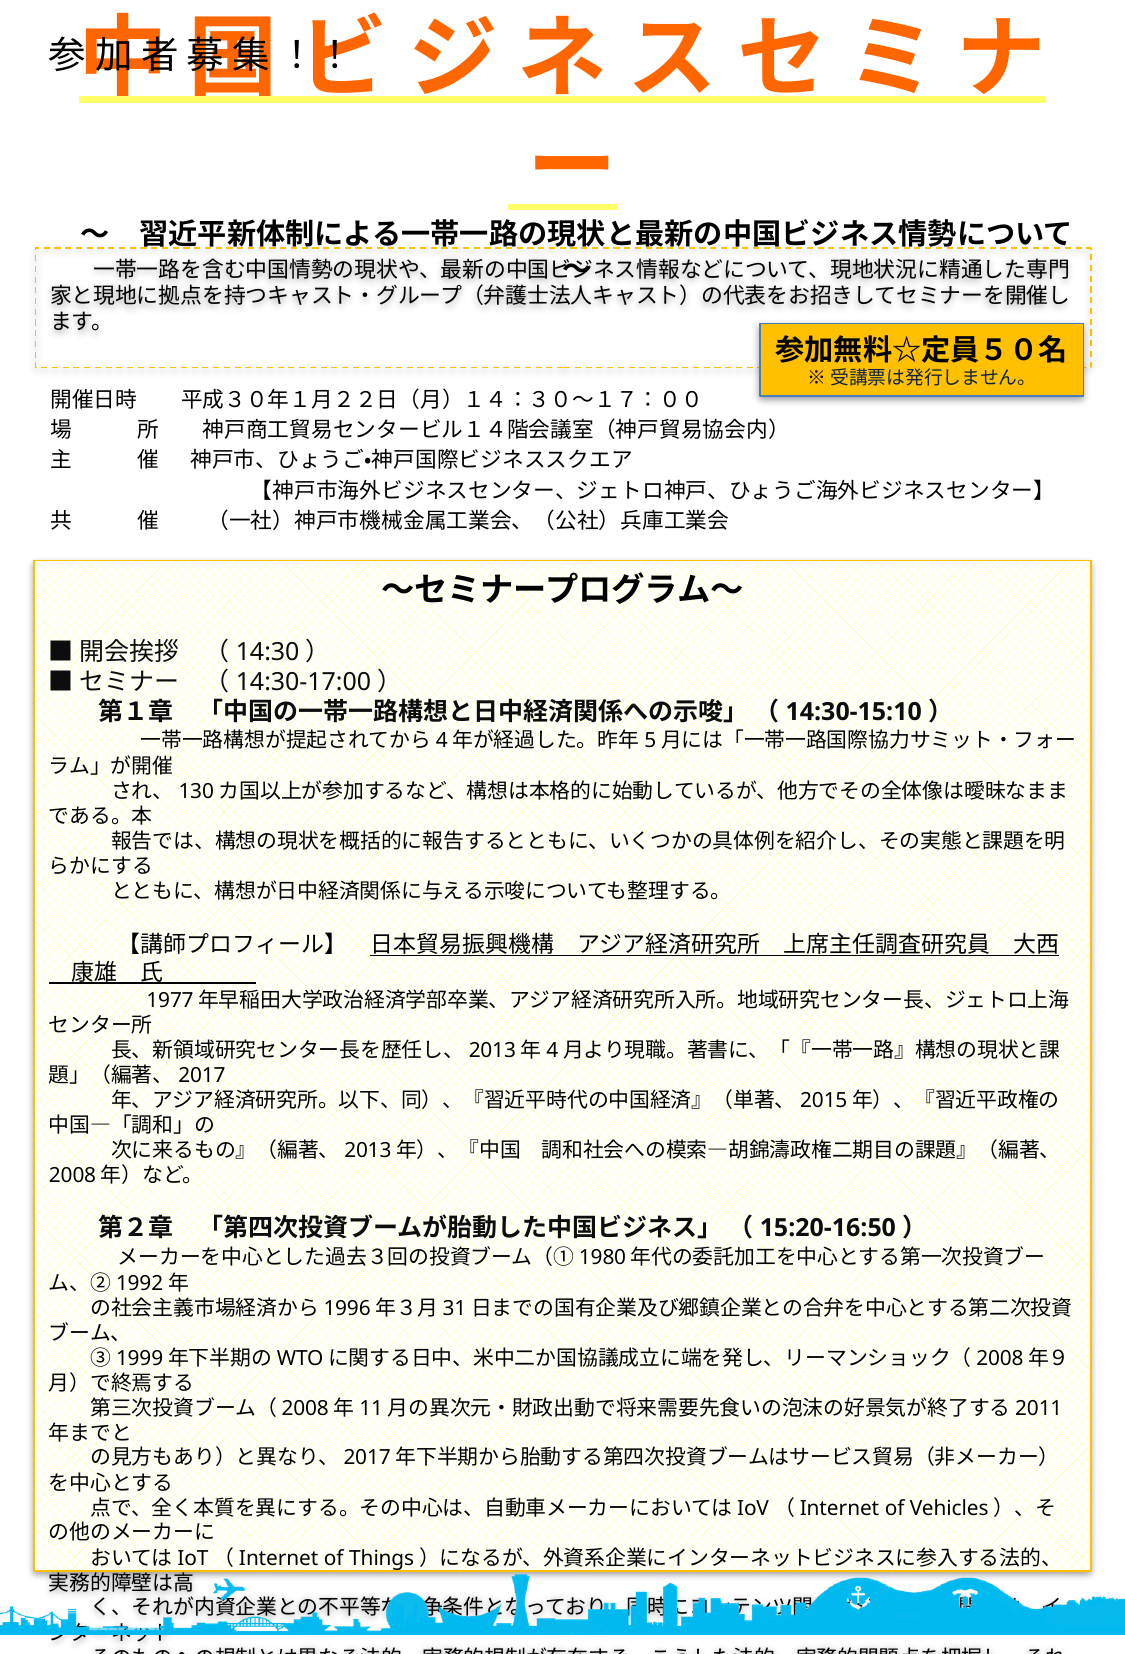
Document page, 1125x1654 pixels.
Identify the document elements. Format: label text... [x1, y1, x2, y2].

picture [54, 1616, 60, 1627]
title 中 国 ビ ジ ネ ス セ ミ ナ ー ～ 習近平新体制による一帯一路の現状と最新の中国ビジネス情勢について ～ [34, 57, 1091, 228]
text_box 一帯一路を含む中国情勢の現状や、最新の中国ビジネス情報などについて、現地状況に精通した専門家と現地に拠点を持つキャスト・グループ（弁護士法人キャスト）の代表をお招きしてセミナーを開催します。 [35, 247, 1092, 368]
picture [235, 1625, 286, 1630]
picture [848, 1599, 869, 1608]
text_box 参加無料☆定員５０名 ※受講票は発行しません。 [759, 323, 1084, 397]
picture [852, 1587, 864, 1597]
subtitle 開催日時 平成３０年１月２２日（月）１４：３０～１７：００ 場 所 神戸商工貿易センタービル１４階会議室（神戸貿易協会内） 主 催 神戸市、ひょうご・神戸国際ビジネススクエア 【神戸市海外ビジネスセンター、ジェトロ神戸、ひょうご海外ビジネスセンター】 共 催 （一社）神戸市機械金属工業会、（公社）兵庫工業会 [35, 377, 1094, 544]
text_box ～セミナープログラム～ ■開会挨拶 （14:30） ■セミナー （14:30-17:00） 第１章 「中国の一帯一路構想と日中経済関係への示唆」 （14:30-15:10） 一帯一路構想が提起されてから4年が経過した。昨年5月には「一帯一路国際協力サミット・フォーラム」が開催 され、130カ国以上が参加するなど、構想は本格的に始動しているが、他方でその全体像は曖昧なままである。本 報告では、構想の現状を概括的に報告するとともに、いくつかの具体例を紹介し、その実態と課題を明らかにする とともに、構想が日中経済関係に与える示唆についても整理する。 【講師プロフィール】 日本貿易振興機構 アジア経済研究所 上席主任調査研究員 大西 康雄 氏 1977年早稲田大学政治経済学部卒業、アジア経済研究所入所。地域研究センター長、ジェトロ上海センター所 長、新領域研究センター長を歴任し、2013年4月より現職。著書に、「『一帯一路』構想の現状と課題」（編著、2017 年、アジア経済研究所。以下、同）、『習近平時代の中国経済』（単著、2015年）、『習近平政権の中国—「調和」の 次に来るもの』（編著、2013年）、『中国 調和社会への模索—胡錦濤政権二期目の課題』（編著、2008年）など。 第２章 「第四次投資ブームが胎動した中国ビジネス」 （15:20-16:50） メーカーを中心とした過去３回の投資ブーム（①1980年代の委託加工を中心とする第一次投資ブーム、②1992年 の社会主義市場経済から1996年３月31日までの国有企業及び郷鎮企業との合弁を中心とする第二次投資ブーム、 ③1999年下半期のWTOに関する日中、米中二か国協議成立に端を発し、リーマンショック（2008年９月）で終焉する 第三次投資ブーム（2008年11月の異次元・財政出動で将来需要先食いの泡沫の好景気が終了する2011年までと の見方もあり）と異なり、2017年下半期から胎動する第四次投資ブームはサービス貿易（非メーカー）を中心とする 点で、全く本質を異にする。その中心は、自動車メーカーにおいてはIoV（Internet of Vehicles）、その他のメーカーに おいてはIoT（Internet of Things）になるが、外資系企業にインターネットビジネスに参入する法的、実務的障壁は高 く、それが内資企業との不平等な競争条件となっており、同時にコンテンツ関係ビジネスの展開には、インターネット そのものへの規制とは異なる法的、実務的規制が存在する。こうした法的、実務的問題点を把握し、それをクリアす るためにいかなる工夫の余地があるかについて、具体的事例を挙げながら検討を行う。 【講師プロフィール】 キャストグループ代表／弁護士・税理士・香港ソリシター 村尾 龍雄 氏 1990年京都大学経済学部経済学科卒業。神戸市役所を経て95年弁護士登録。99年村尾龍雄法律事務所、 2000年キャストコンサルティング（上海）、02年弁護士法人キャストを設立し、中国事業の法務･会計･税務のコンサ ルティングは20年以上の実績をもつ。日系企業のアジア進出サポートのため、2007年香港、2012年ミャンマー、 2013年ベトナムに拠点を設立し、現地に根差したプロフェッショナルサービスを提供している。上海市に貢献の あった外国人に付与される「白玉蘭賞」を2度受賞。香港ソリシター（香港Li&Partners所属）でもある。 ■ 質疑応答（16:50-17:00） [33, 560, 1092, 1569]
picture [0, 1570, 1125, 1630]
text_box 参 加 者 募 集 ！！ [34, 23, 445, 84]
picture [954, 1590, 977, 1607]
